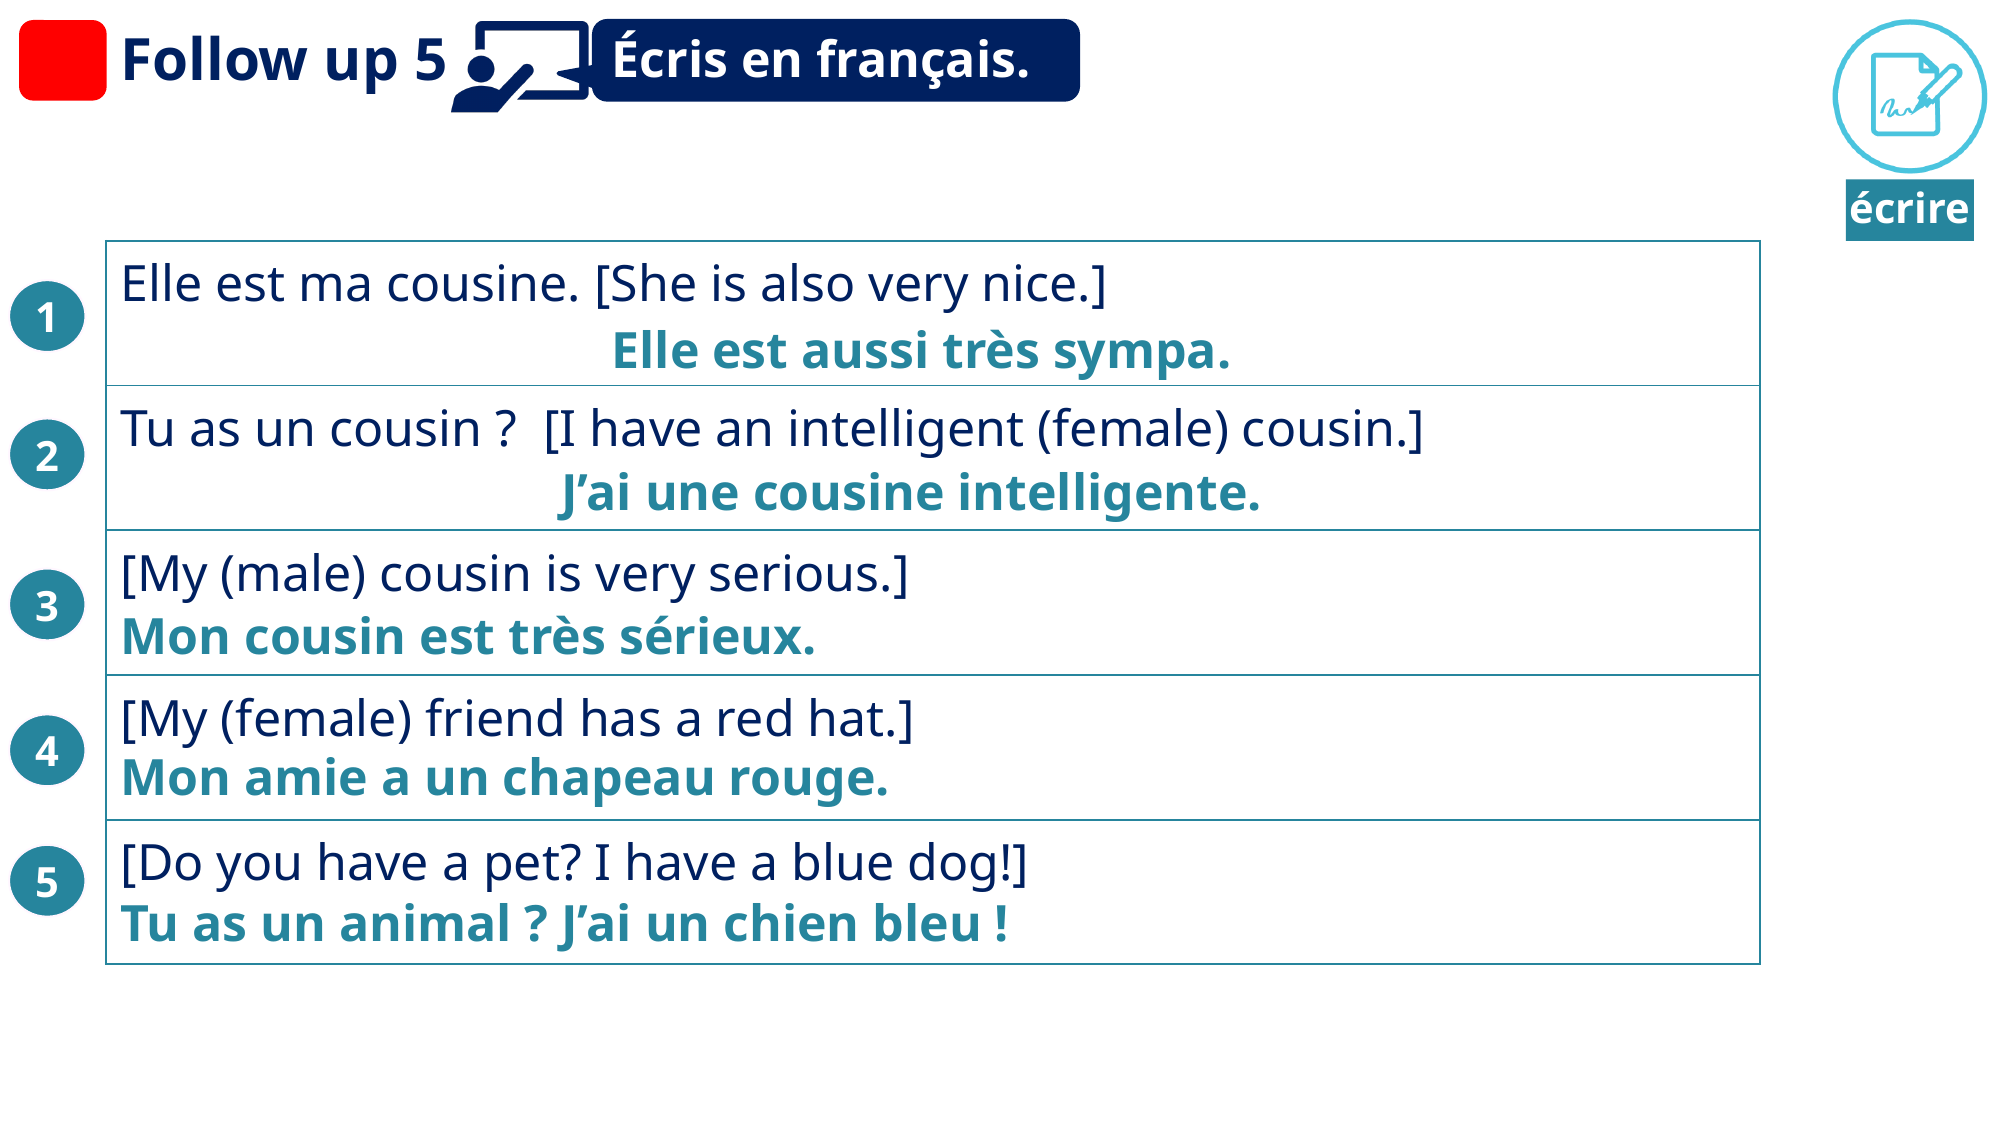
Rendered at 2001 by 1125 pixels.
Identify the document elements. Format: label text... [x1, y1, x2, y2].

text_box 2 [7, 417, 87, 492]
table_cell [My (female) friend has a red hat.] [107, 676, 1759, 819]
table_cell [My (male) cousin is very serious.] [107, 531, 1759, 674]
text_box 1 [7, 279, 87, 354]
text_box 3 [7, 567, 87, 642]
text_box [20, 21, 106, 100]
text_box écrire [1845, 187, 1974, 241]
text_box Elle est aussi très sympa. [596, 311, 1745, 387]
text_box 4 [7, 713, 87, 788]
table_cell [Do you have a pet? I have a blue dog!] [107, 821, 1759, 963]
table_cell Tu as un cousin ? [I have an intelligent (female) cousin.] [107, 386, 1759, 529]
text_box Mon amie a un chapeau rouge. [105, 738, 1254, 813]
text_box Écris en français. [596, 19, 1081, 109]
picture [1819, 6, 2000, 187]
picture [444, 0, 595, 142]
text_box J’ai une cousine intelligente. [546, 453, 1695, 529]
text_box Tu as un animal ? J’ai un chien bleu ! [105, 884, 1254, 959]
text_box Mon cousin est très sérieux. [105, 596, 1254, 672]
table_header Elle est ma cousine. [She is also very nice.] [107, 242, 1759, 385]
text_box 5 [7, 843, 87, 918]
title Follow up 5 [105, 14, 444, 110]
